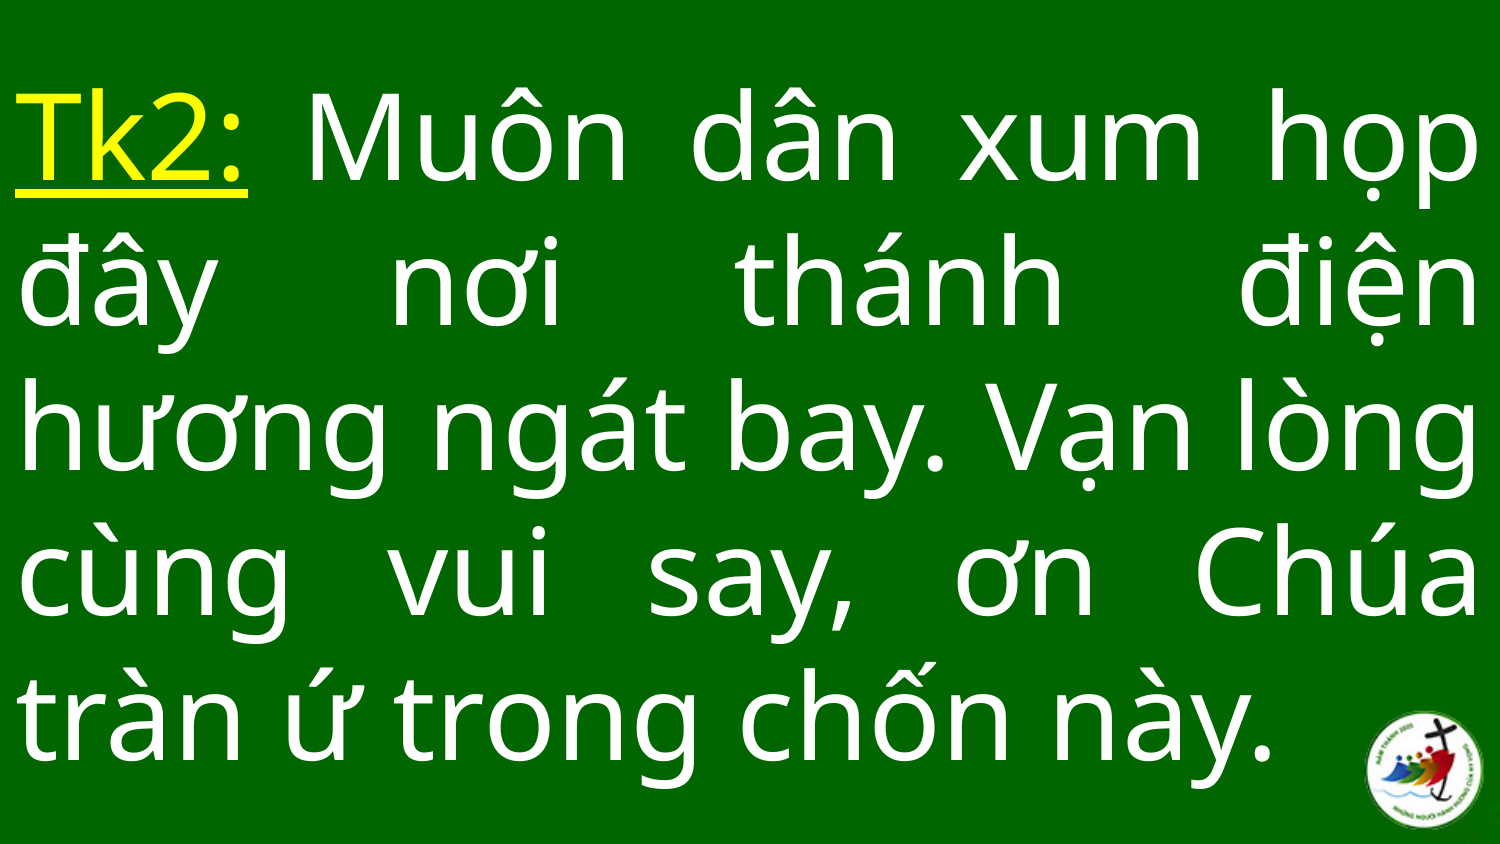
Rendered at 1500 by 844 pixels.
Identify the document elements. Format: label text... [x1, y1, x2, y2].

title Tk2: Muôn dân xum họp đây nơi thánh điện hương ngát bay. Vạn lòng cùng vui say, ơn Chúa tràn ứ trong chốn này. [0, 0, 1500, 844]
